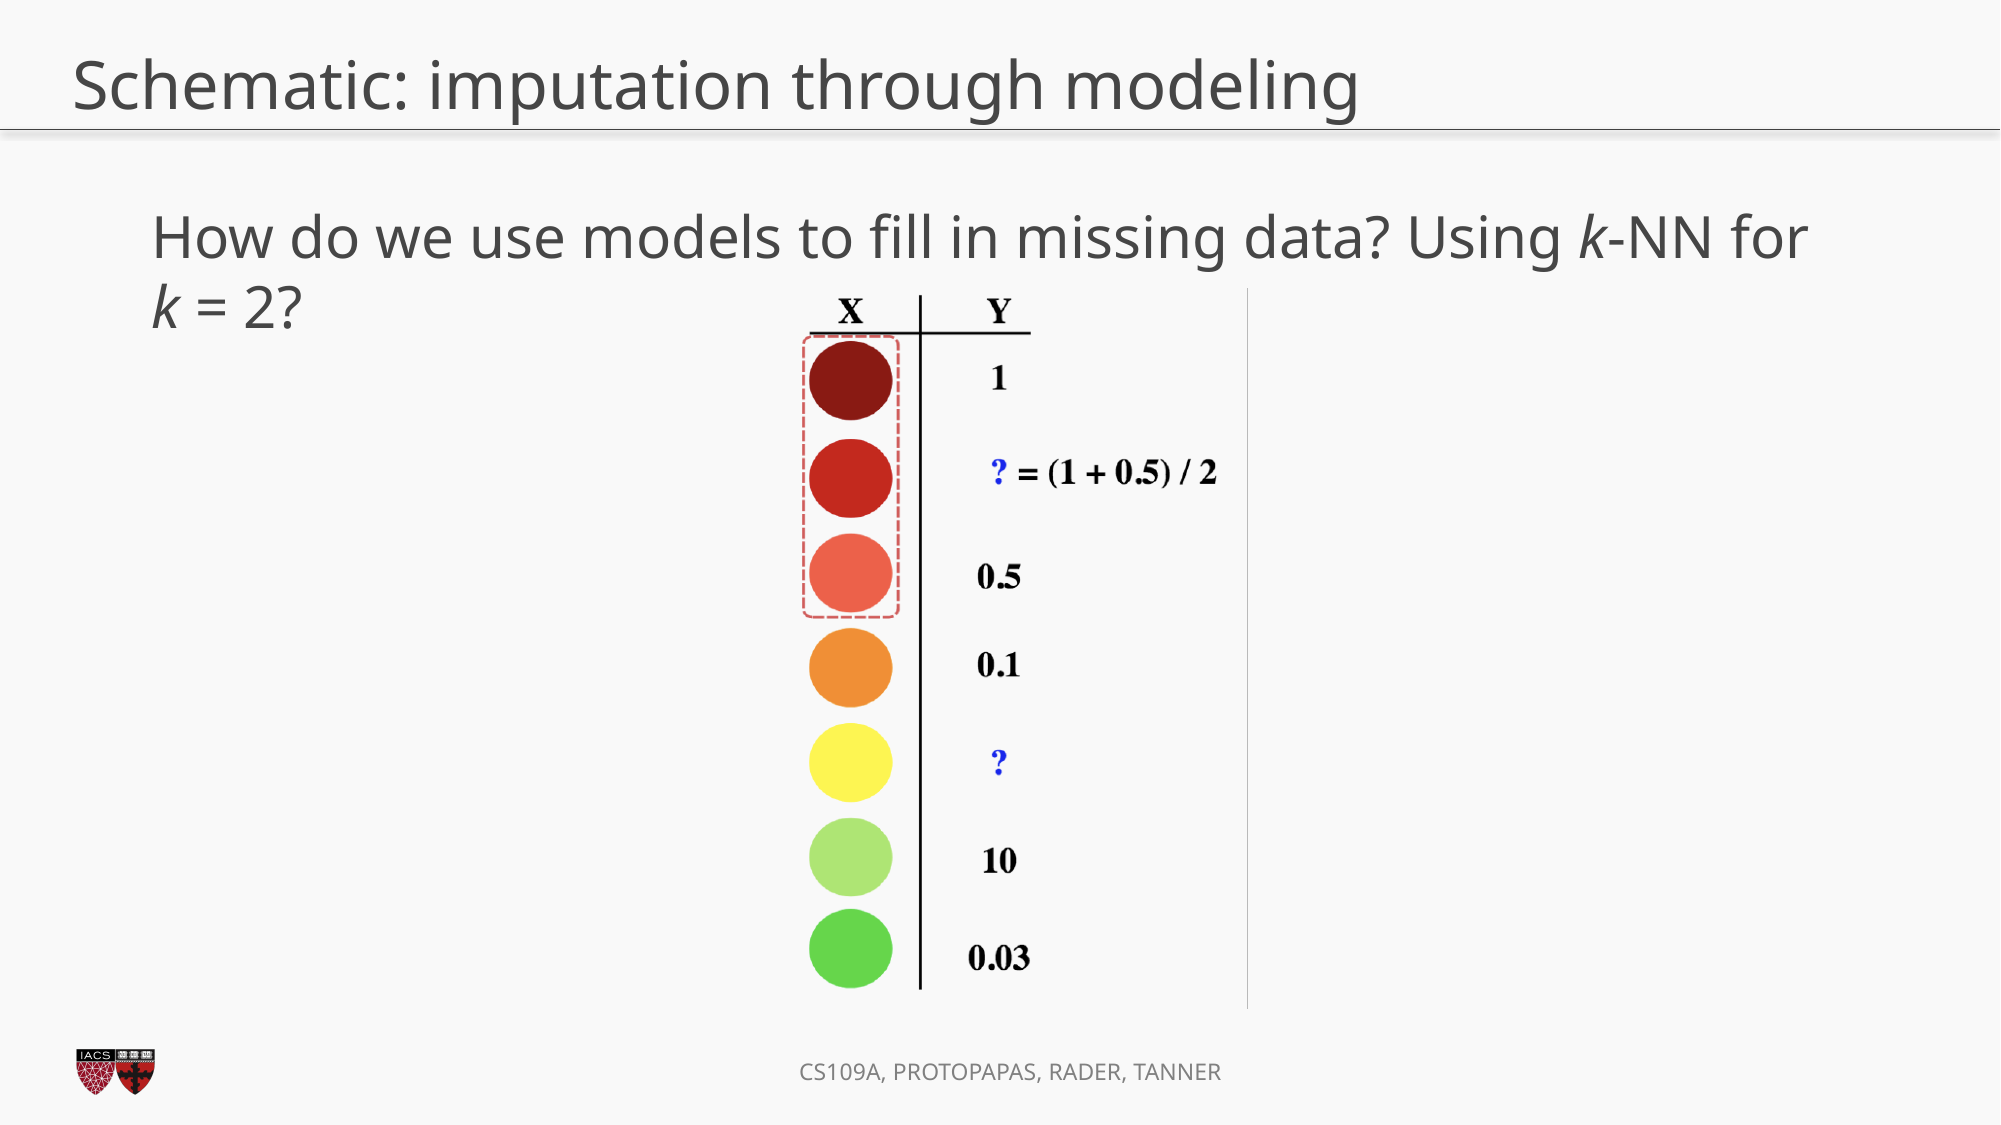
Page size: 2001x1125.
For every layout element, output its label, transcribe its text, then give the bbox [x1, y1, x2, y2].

picture [75, 1049, 155, 1095]
picture [767, 288, 1248, 1009]
list How do we use models to fill in missing data? Using k-NN for k = 2? [136, 193, 1831, 1075]
title Schematic: imputation through modeling [57, 35, 1943, 162]
